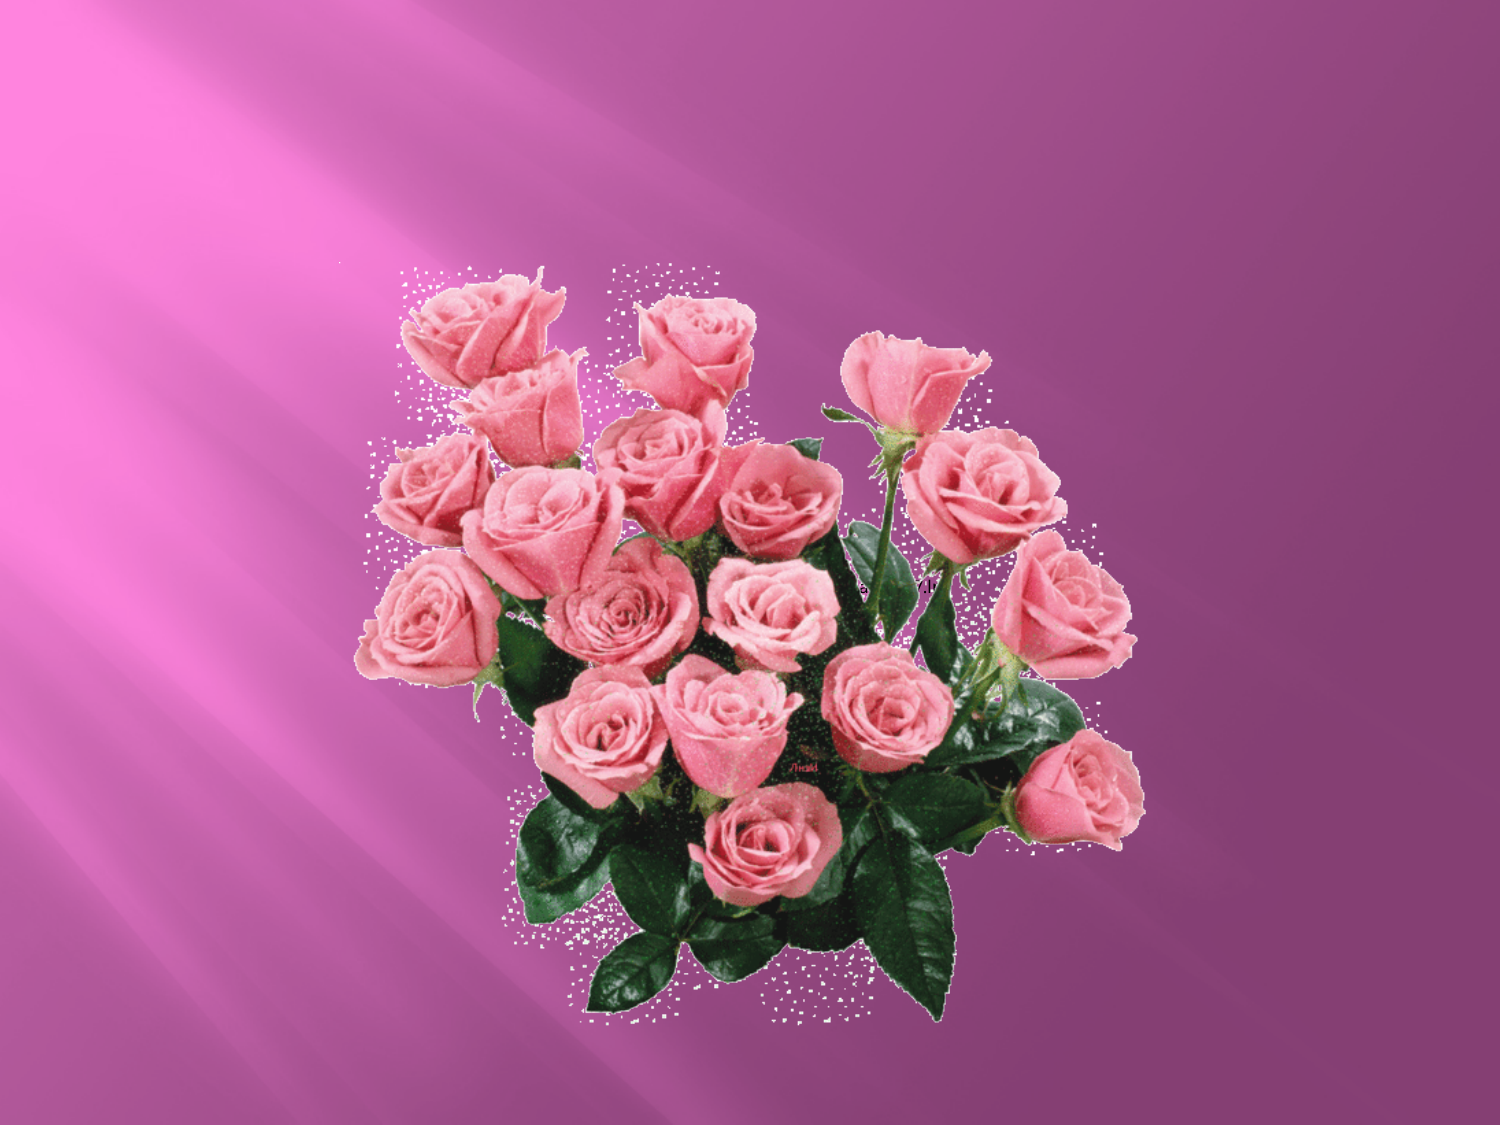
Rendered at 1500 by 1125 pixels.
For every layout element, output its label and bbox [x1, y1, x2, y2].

list [338, 262, 1161, 1036]
